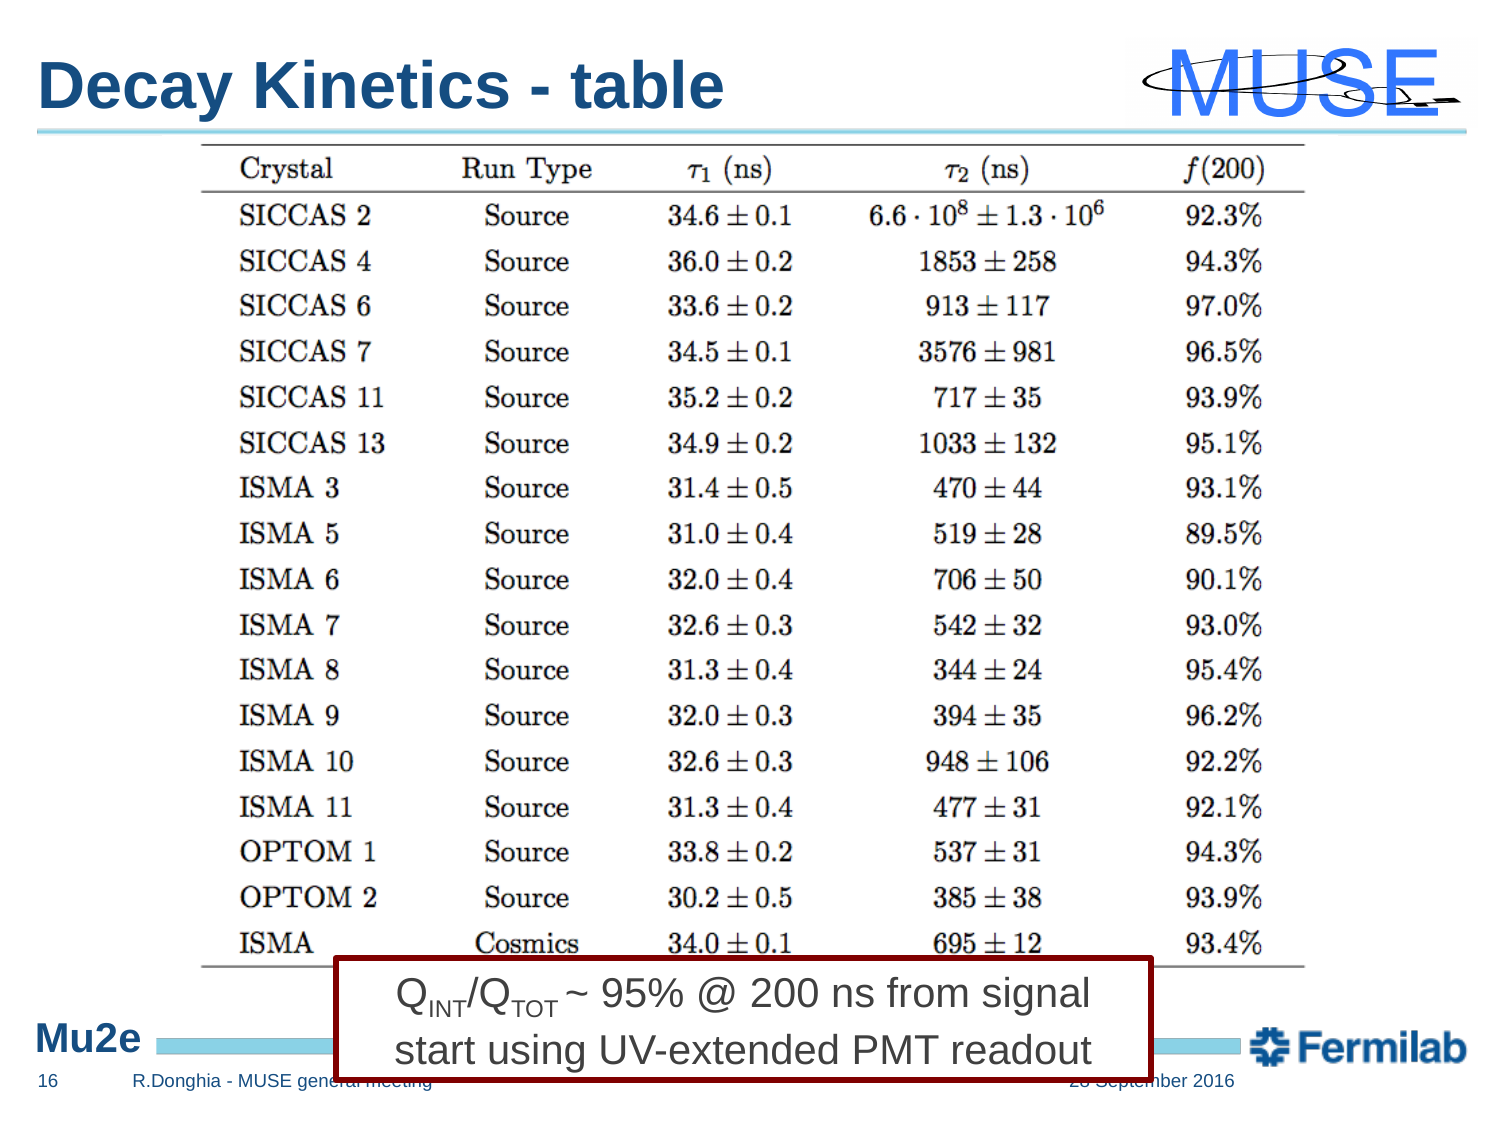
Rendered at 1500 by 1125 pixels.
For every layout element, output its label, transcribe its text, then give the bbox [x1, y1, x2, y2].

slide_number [1058, 1068, 1235, 1109]
slide_number 16 [37, 1068, 111, 1109]
picture [1125, 37, 1479, 128]
text_box QINT/QTOT ~ 95% @ 200 ns from signal start using UV-extended PMT readout [335, 1002, 1151, 1080]
footer R.Donghia - MUSE general meeting [132, 1068, 1014, 1109]
picture [161, 134, 1339, 994]
title Decay Kinetics - table [37, 17, 1463, 123]
